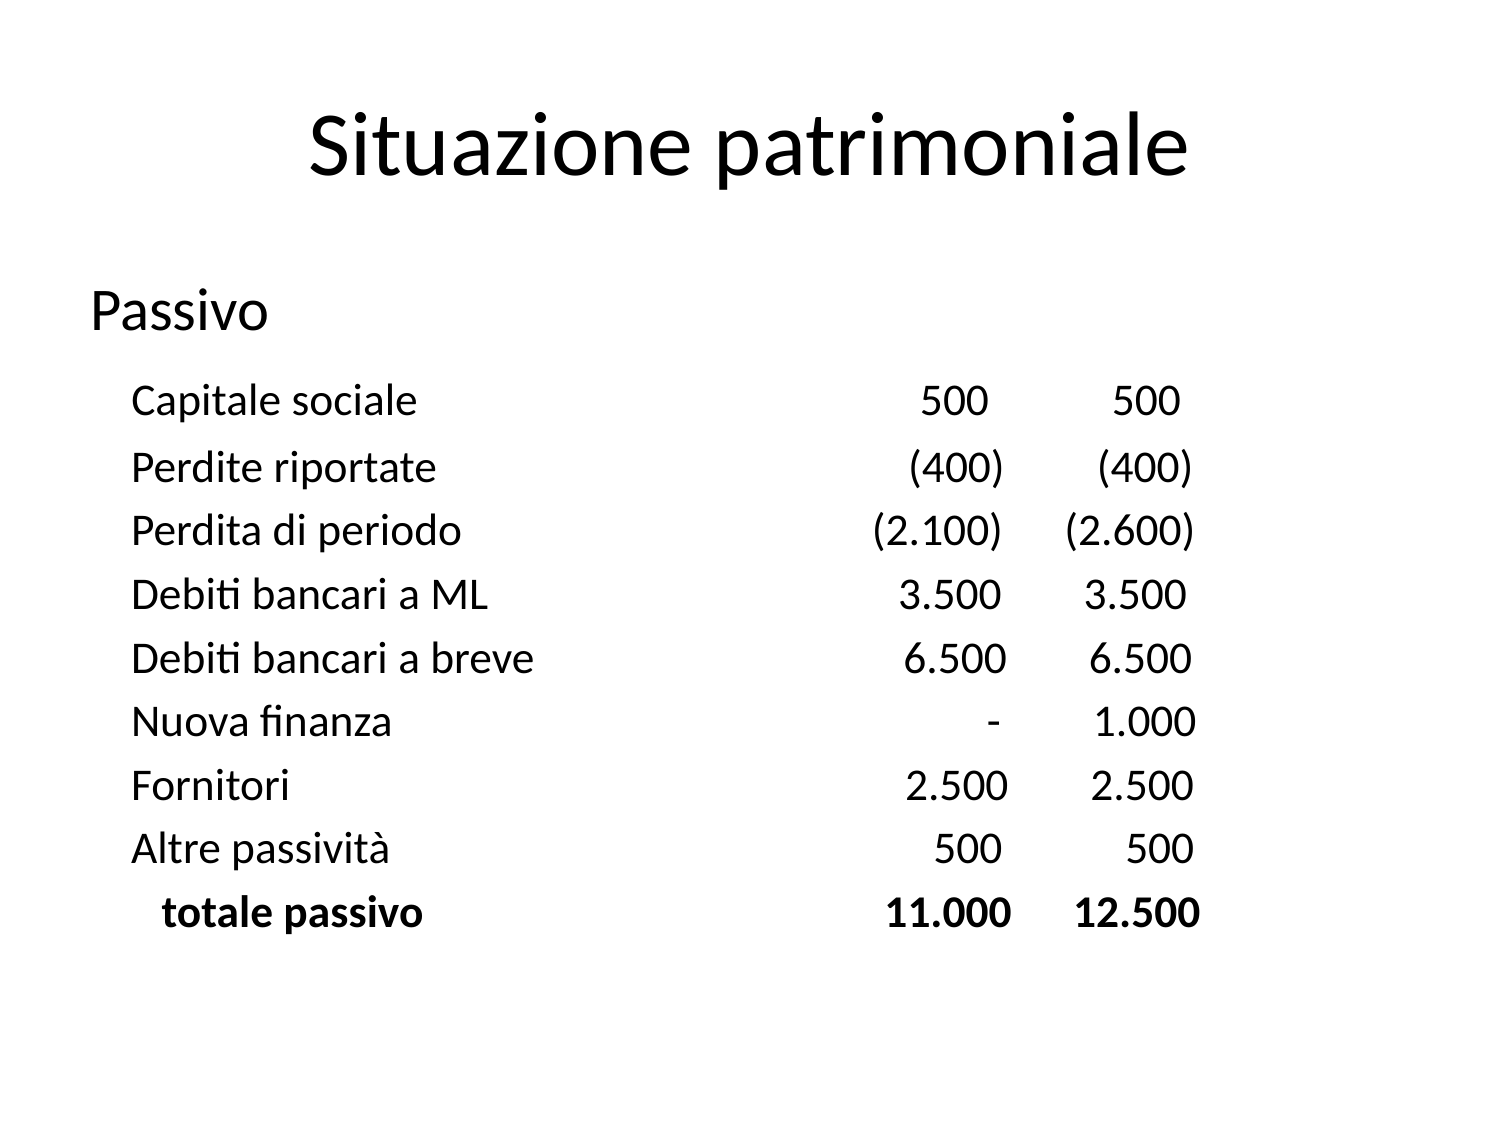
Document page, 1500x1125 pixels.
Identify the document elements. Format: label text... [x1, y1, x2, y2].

list Passivo Capitale sociale 500 500 Perdite riportate (400) (400) Perdita di periodo (2.100) (2.600) Debiti bancari a ML 3.500 3.500 Debiti bancari a breve 6.500 6.500 Nuova finanza - 1.000 Fornitori 2.500 2.500 Altre passività 500 500 totale passivo 11.000 12.500 [75, 262, 1425, 1005]
title Situazione patrimoniale [75, 45, 1425, 233]
